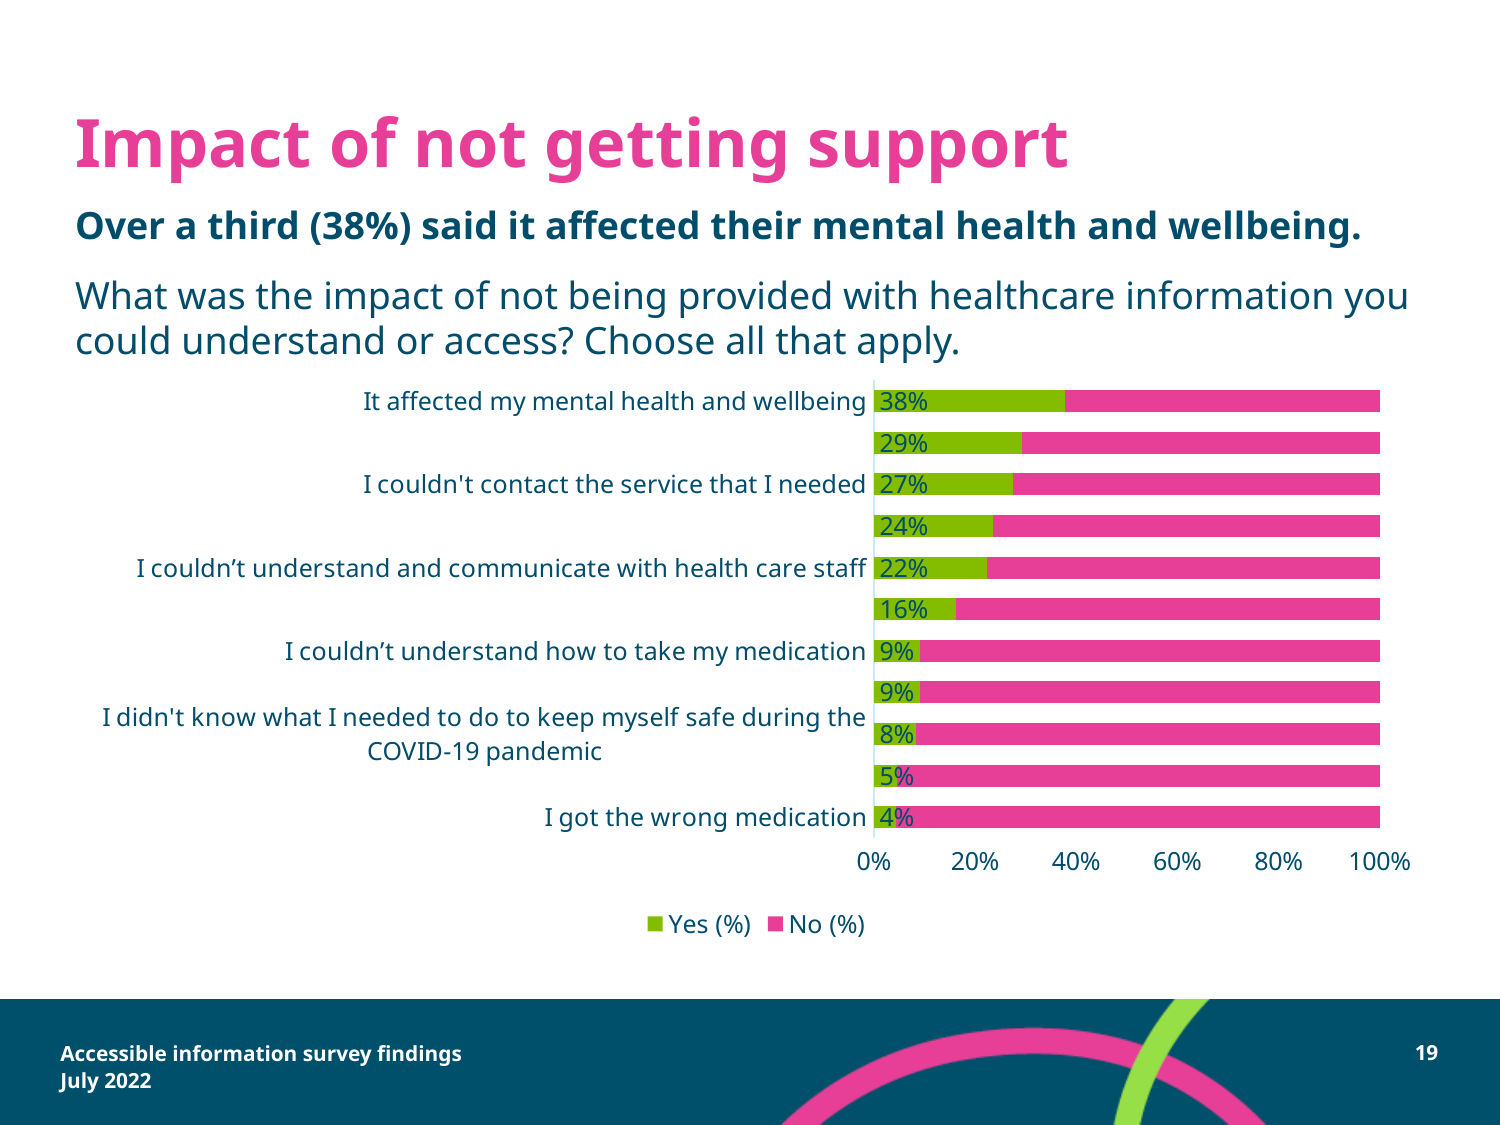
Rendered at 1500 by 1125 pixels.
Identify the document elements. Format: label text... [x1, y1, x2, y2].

chart [74, 368, 1439, 948]
picture [117, 1076, 127, 1087]
picture [59, 1076, 65, 1092]
picture [69, 1077, 79, 1088]
picture [88, 1077, 98, 1092]
slide_number 19 [1349, 1039, 1439, 1076]
title Impact of not getting support [75, 101, 1483, 185]
picture [141, 1076, 150, 1087]
picture [129, 1076, 138, 1087]
list Over a third (38%) said it affected their mental health and wellbeing. What was the impact of not being provided with healthcare information you could understand or access? Choose all that apply. [75, 202, 1412, 315]
footer Accessible information survey findings July 2022 [60, 1038, 491, 1076]
picture [782, 999, 1266, 1125]
